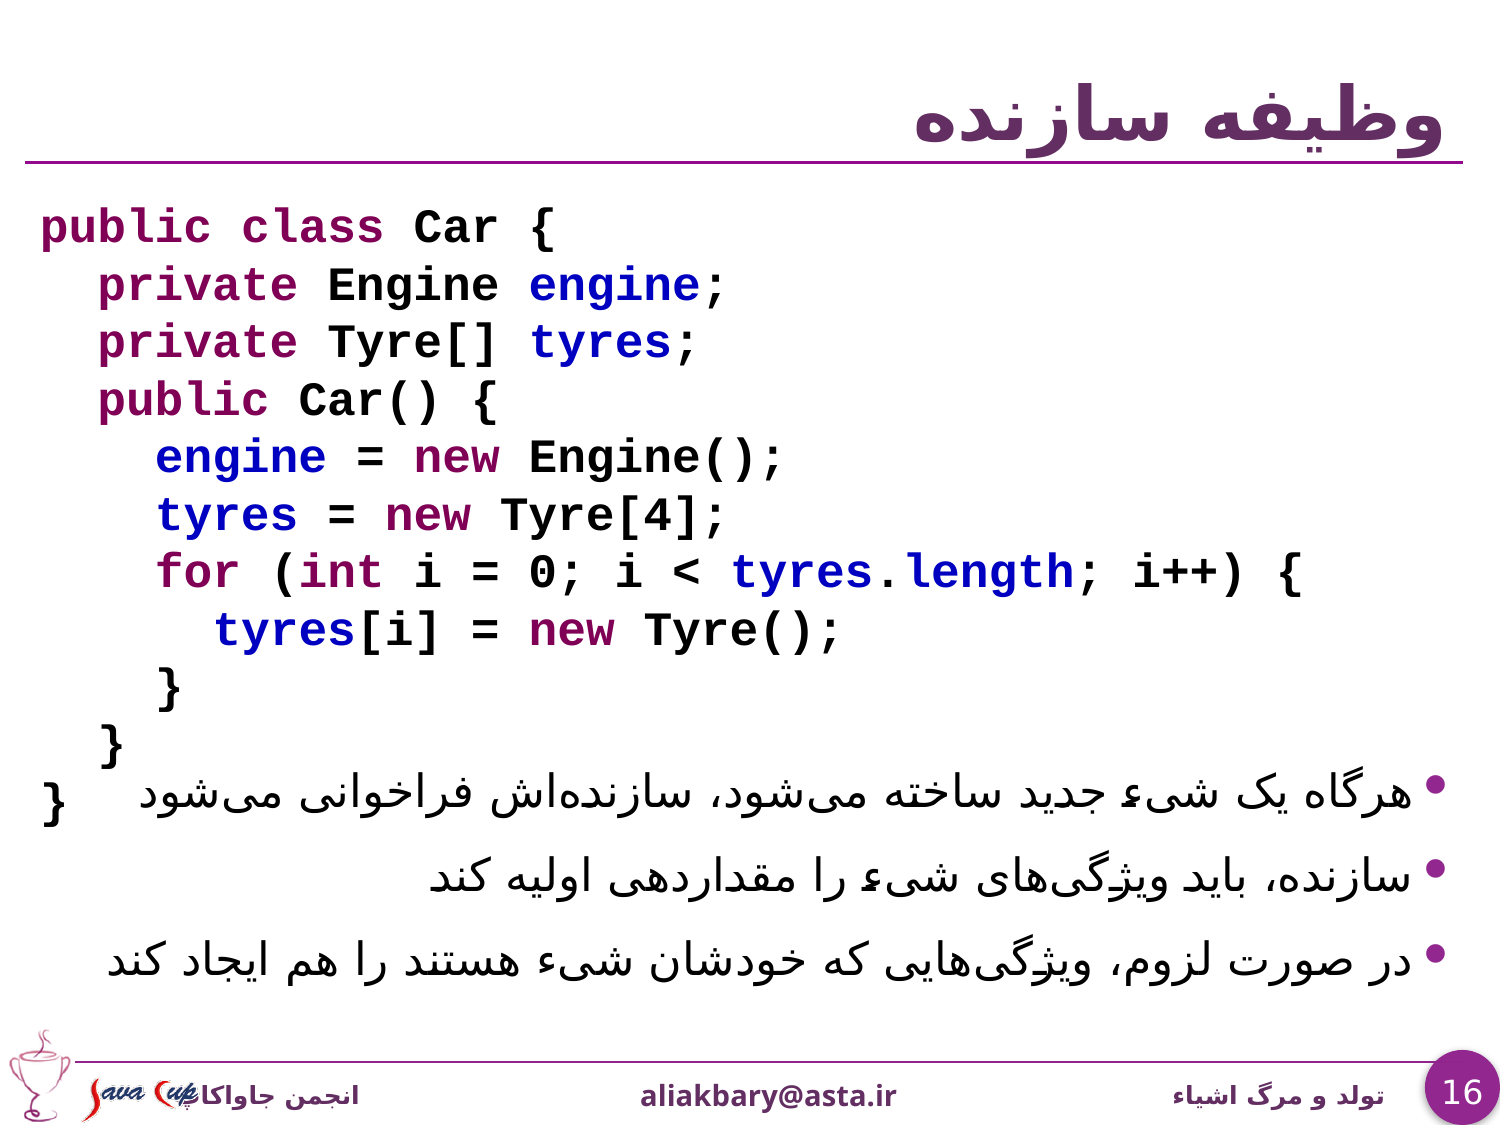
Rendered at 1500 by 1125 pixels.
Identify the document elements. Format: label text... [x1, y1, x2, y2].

picture [79, 1076, 200, 1125]
title وظیفه سازنده [24, 37, 1463, 163]
text_box public class Car { private Engine engine; private Tyre[] tyres; public Car() { engine = new Engine(); tyres = new Tyre[4]; for (int i = 0; i < tyres.length; i++) { tyres[i] = new Tyre(); } } } [24, 187, 1325, 835]
picture [6, 1028, 75, 1125]
text_box هرگاه یک شیء جدید ساخته می‌شود، سازنده‌اش فراخوانی می‌شود سازنده، باید ويژگی‌های شیء را مقداردهی اولیه کند در صورت لزوم، ويژگی‌هایی که خودشان شیء هستند را هم ایجاد کند [49, 737, 1463, 1050]
